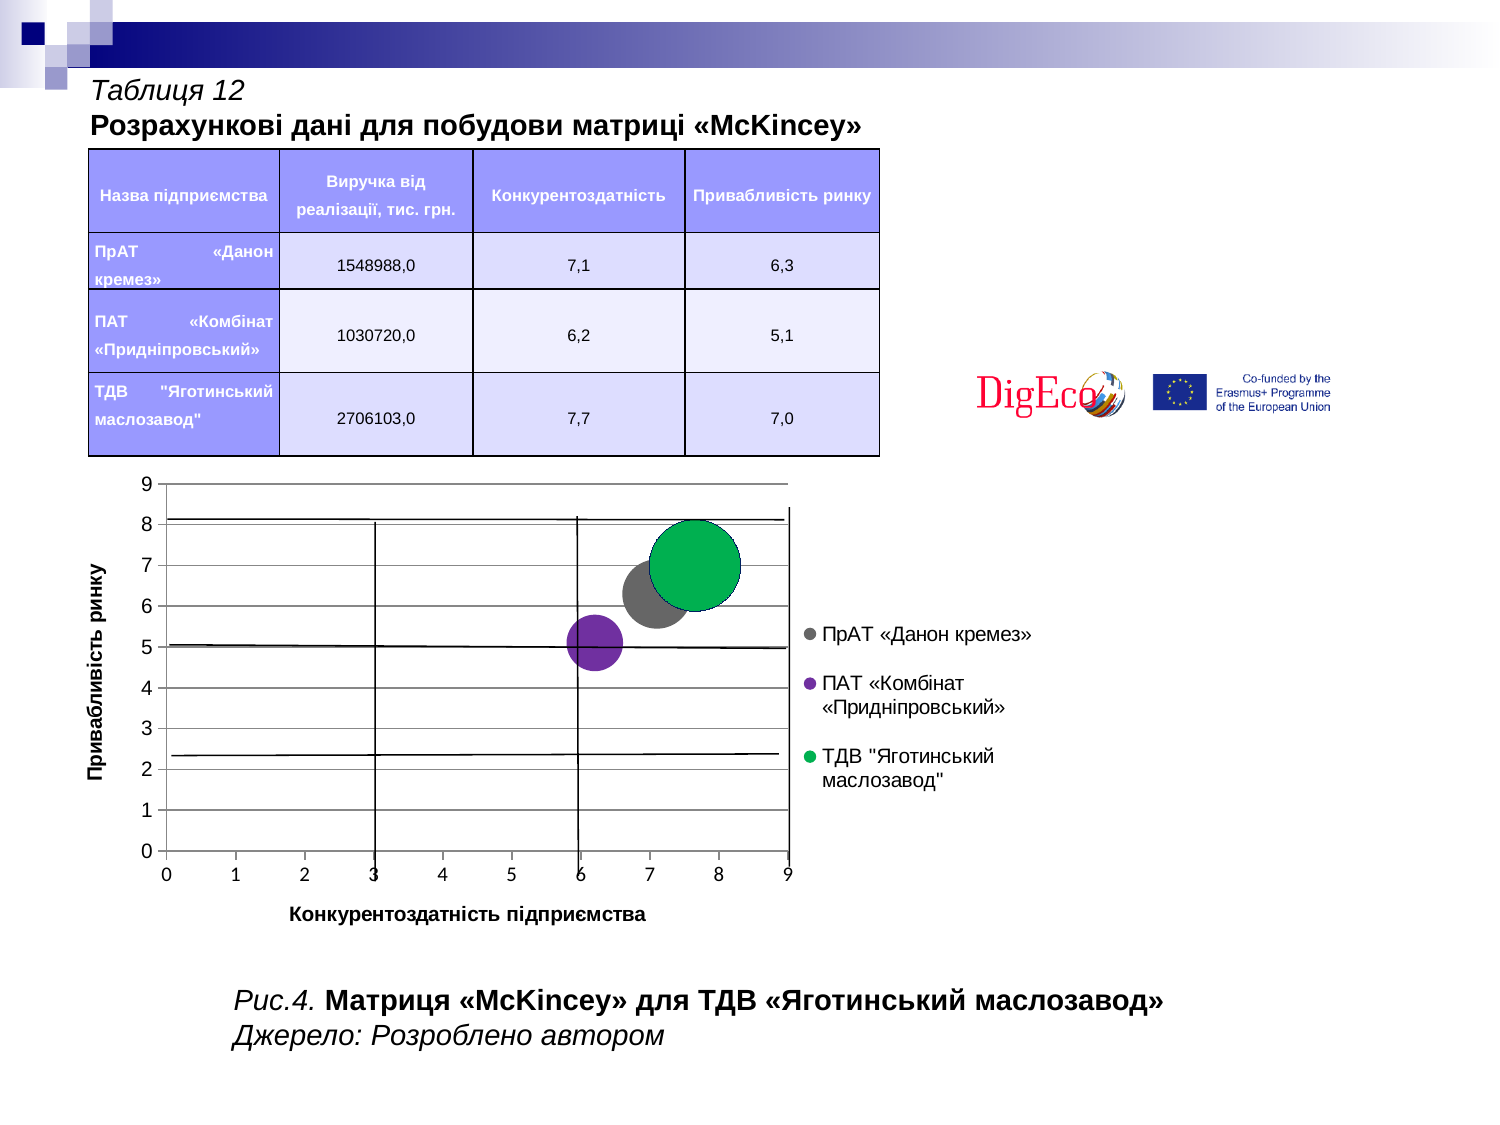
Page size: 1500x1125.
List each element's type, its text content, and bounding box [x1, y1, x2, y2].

picture [1142, 363, 1339, 421]
table_header Виручка від реалізації, тис. грн. [280, 150, 472, 232]
picture [970, 362, 1133, 428]
title Таблиця 12 Розрахункові дані для побудови матриці «McKincey» [75, 75, 1425, 138]
table_cell 1548988,0 [280, 233, 472, 288]
table_cell 1030720,0 [280, 290, 472, 372]
table_cell 7,1 [474, 233, 684, 288]
table_cell 7,0 [686, 373, 879, 455]
table_header Привабливість ринку [686, 150, 879, 232]
table_cell 7,7 [474, 373, 684, 455]
table_cell 6,3 [686, 233, 879, 288]
chart [76, 464, 1052, 973]
table_cell ТДВ "Яготинський маслозавод" [89, 373, 279, 455]
text_box Рис.4. Матриця «McKincey» для ТДВ «Яготинський маслозавод» Джерело: Розроблено автором [218, 973, 1394, 1059]
table_header Конкурентоздатність [474, 150, 684, 232]
table_header Назва підприємства [89, 150, 279, 232]
table_cell 6,2 [474, 290, 684, 372]
table_cell ПАТ «Комбінат «Придніпровський» [89, 290, 279, 372]
table_cell 5,1 [686, 290, 879, 372]
table_cell 2706103,0 [280, 373, 472, 455]
table_cell ПрАТ «Данон кремез» [89, 233, 279, 288]
